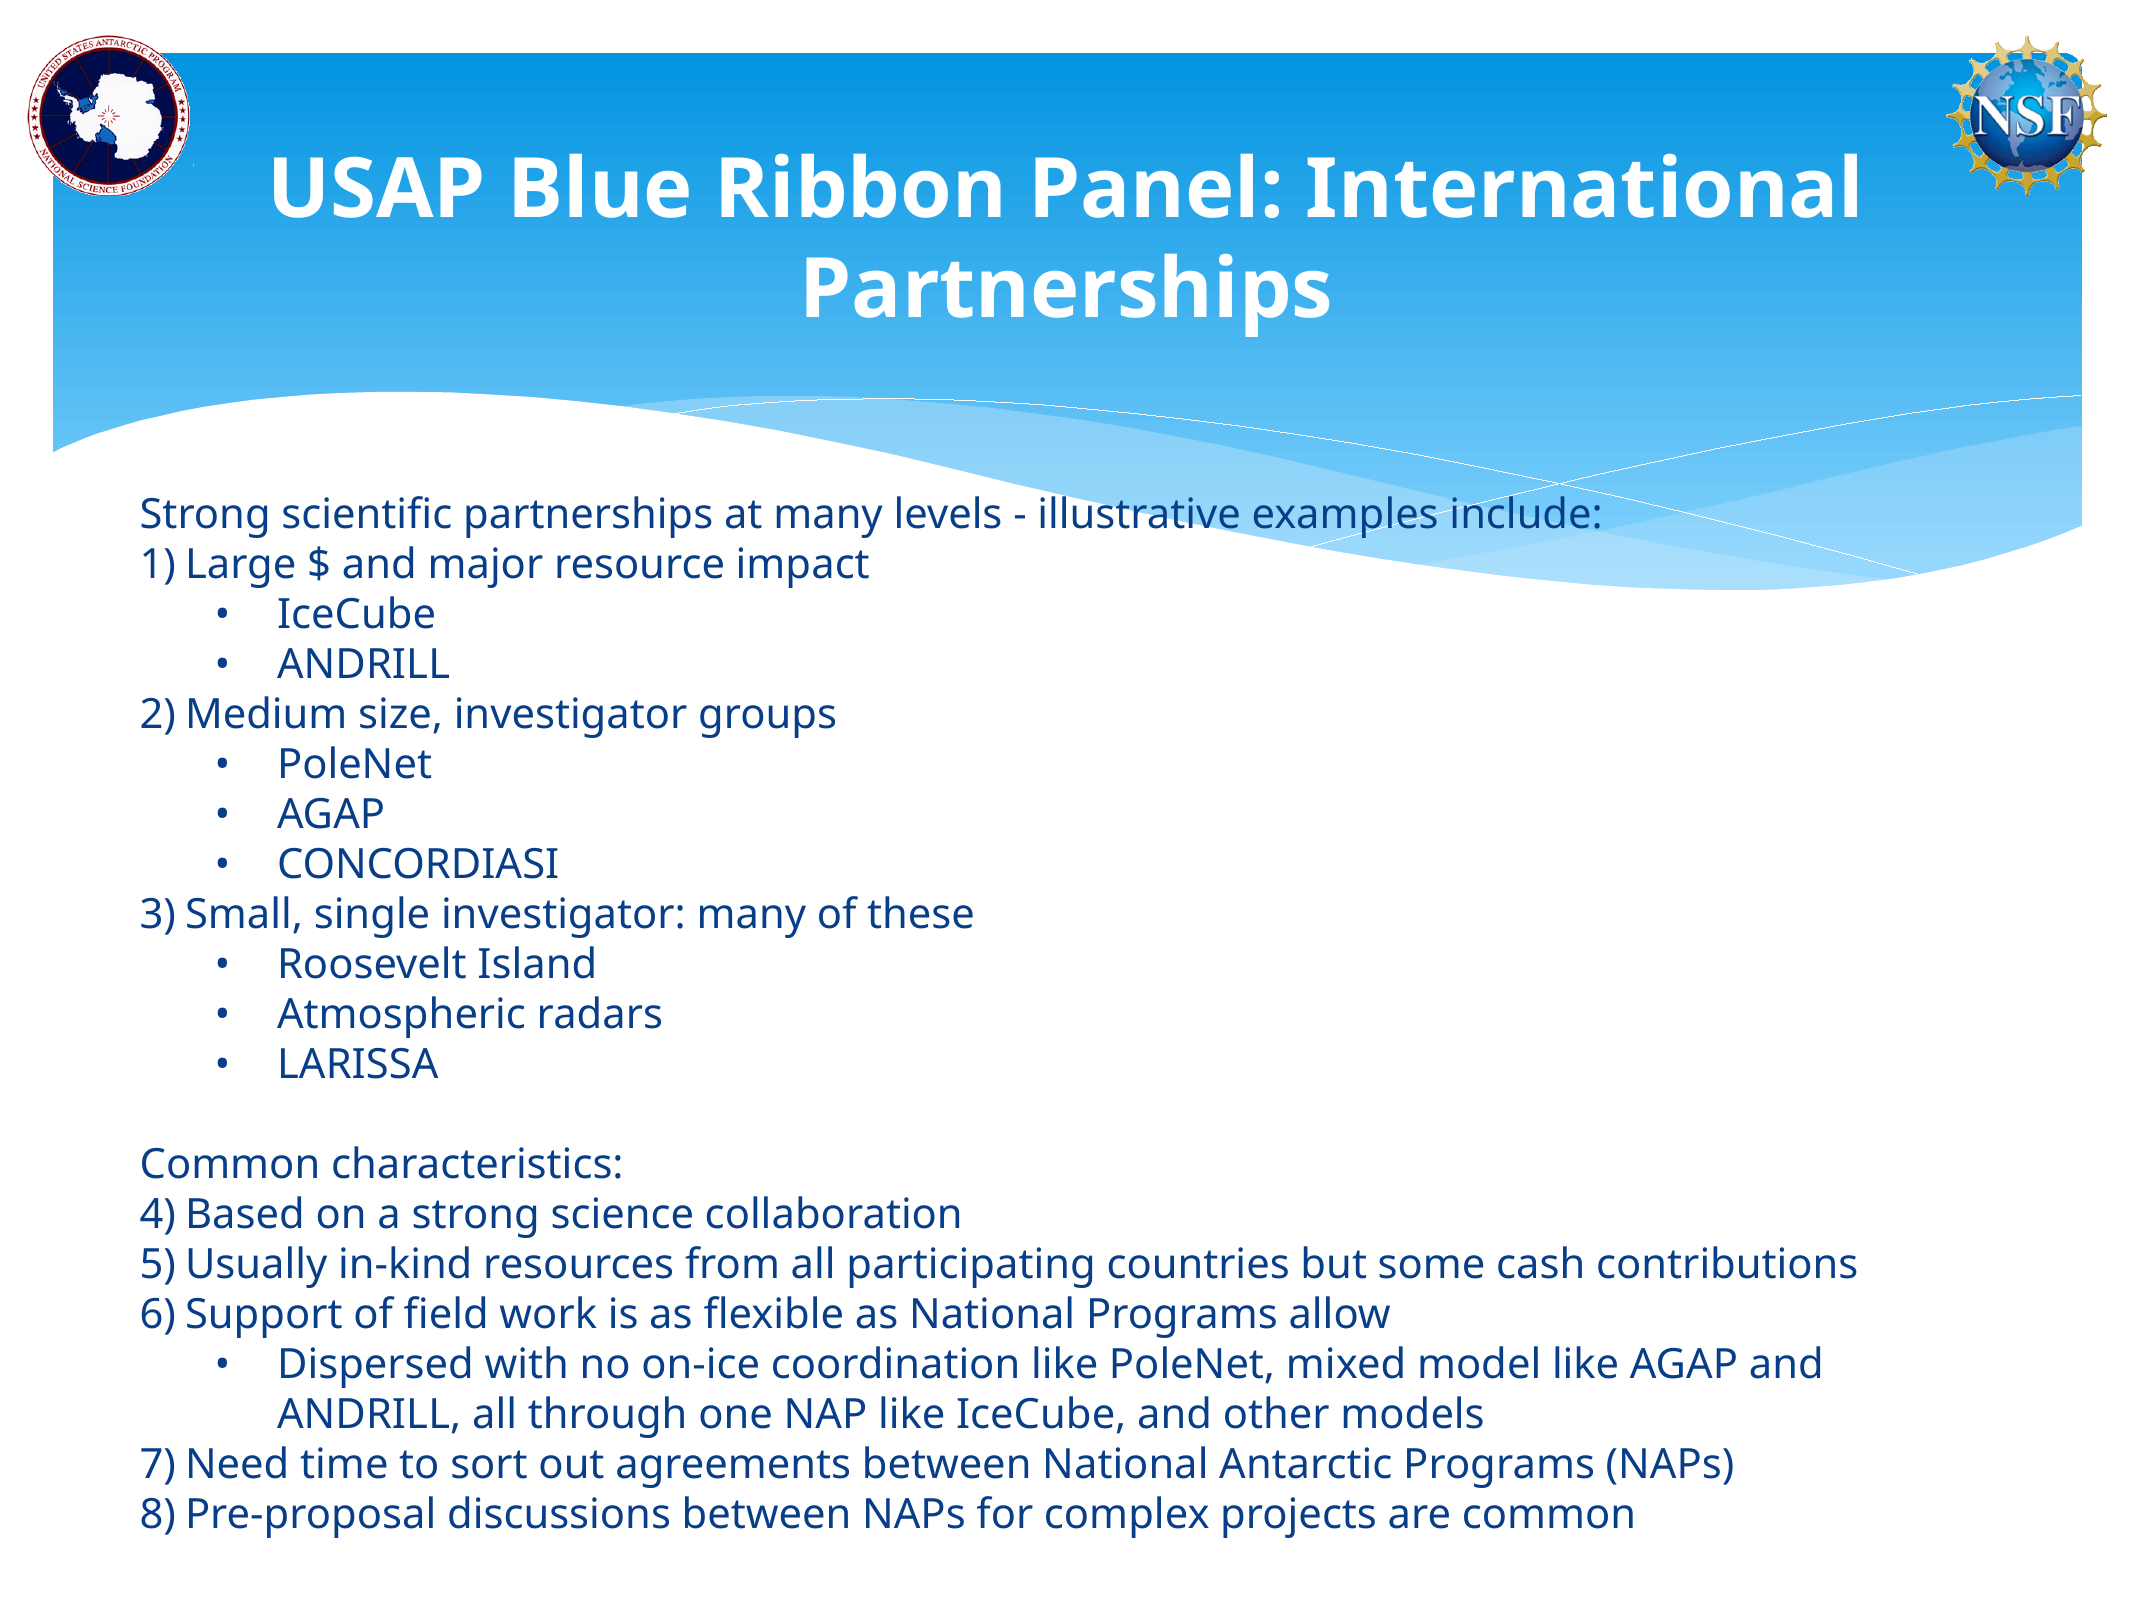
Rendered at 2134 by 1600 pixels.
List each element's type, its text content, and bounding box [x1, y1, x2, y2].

text_box Strong scientific partnerships at many levels - illustrative examples include: Large $ and major resource impact IceCube ANDRILL Medium size, investigator groups PoleNet AGAP CONCORDIASI Small, single investigator: many of these Roosevelt Island Atmospheric radars LARISSA Common characteristics: Based on a strong science collaboration Usually in-kind resources from all participating countries but some cash contributions Support of field work is as flexible as National Programs allow Dispersed with no on-ice coordination like PoleNet, mixed model like AGAP and ANDRILL, all through one NAP like IceCube, and other models Need time to sort out agreements between National Antarctic Programs (NAPs) Pre-proposal discussions between NAPs for complex projects are common [118, 474, 2007, 1570]
picture [1953, 81, 1971, 87]
picture [1946, 35, 2107, 195]
picture [2012, 60, 2022, 72]
title USAP Blue Ribbon Panel: International Partnerships [106, 87, 2027, 380]
picture [23, 35, 194, 196]
